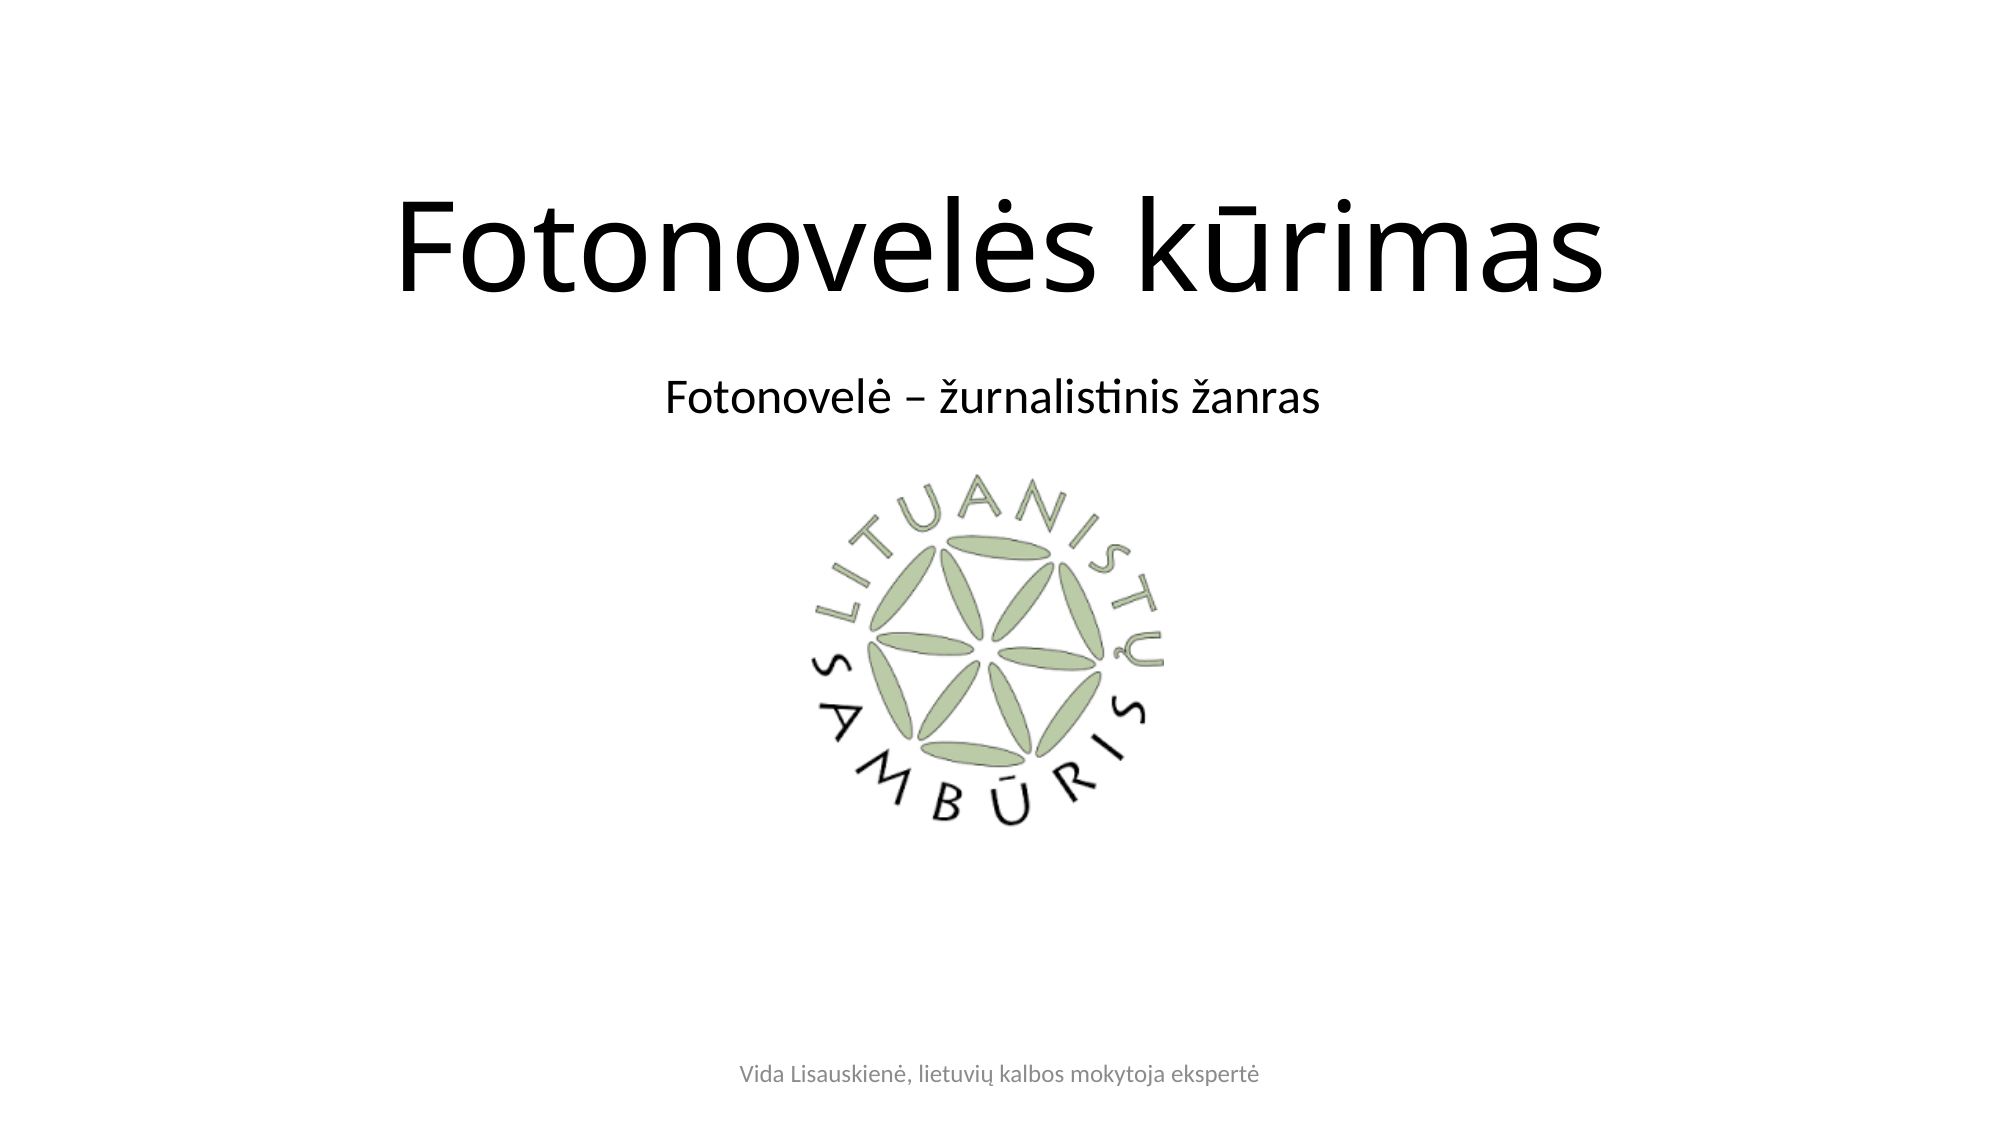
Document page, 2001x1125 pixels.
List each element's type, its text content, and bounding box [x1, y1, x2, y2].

subtitle Fotonovelė – žurnalistinis žanras [249, 362, 1725, 459]
footer Vida Lisauskienė, lietuvių kalbos mokytoja ekspertė [662, 1042, 1338, 1103]
picture [811, 474, 1164, 827]
title Fotonovelės kūrimas [249, 99, 1750, 326]
